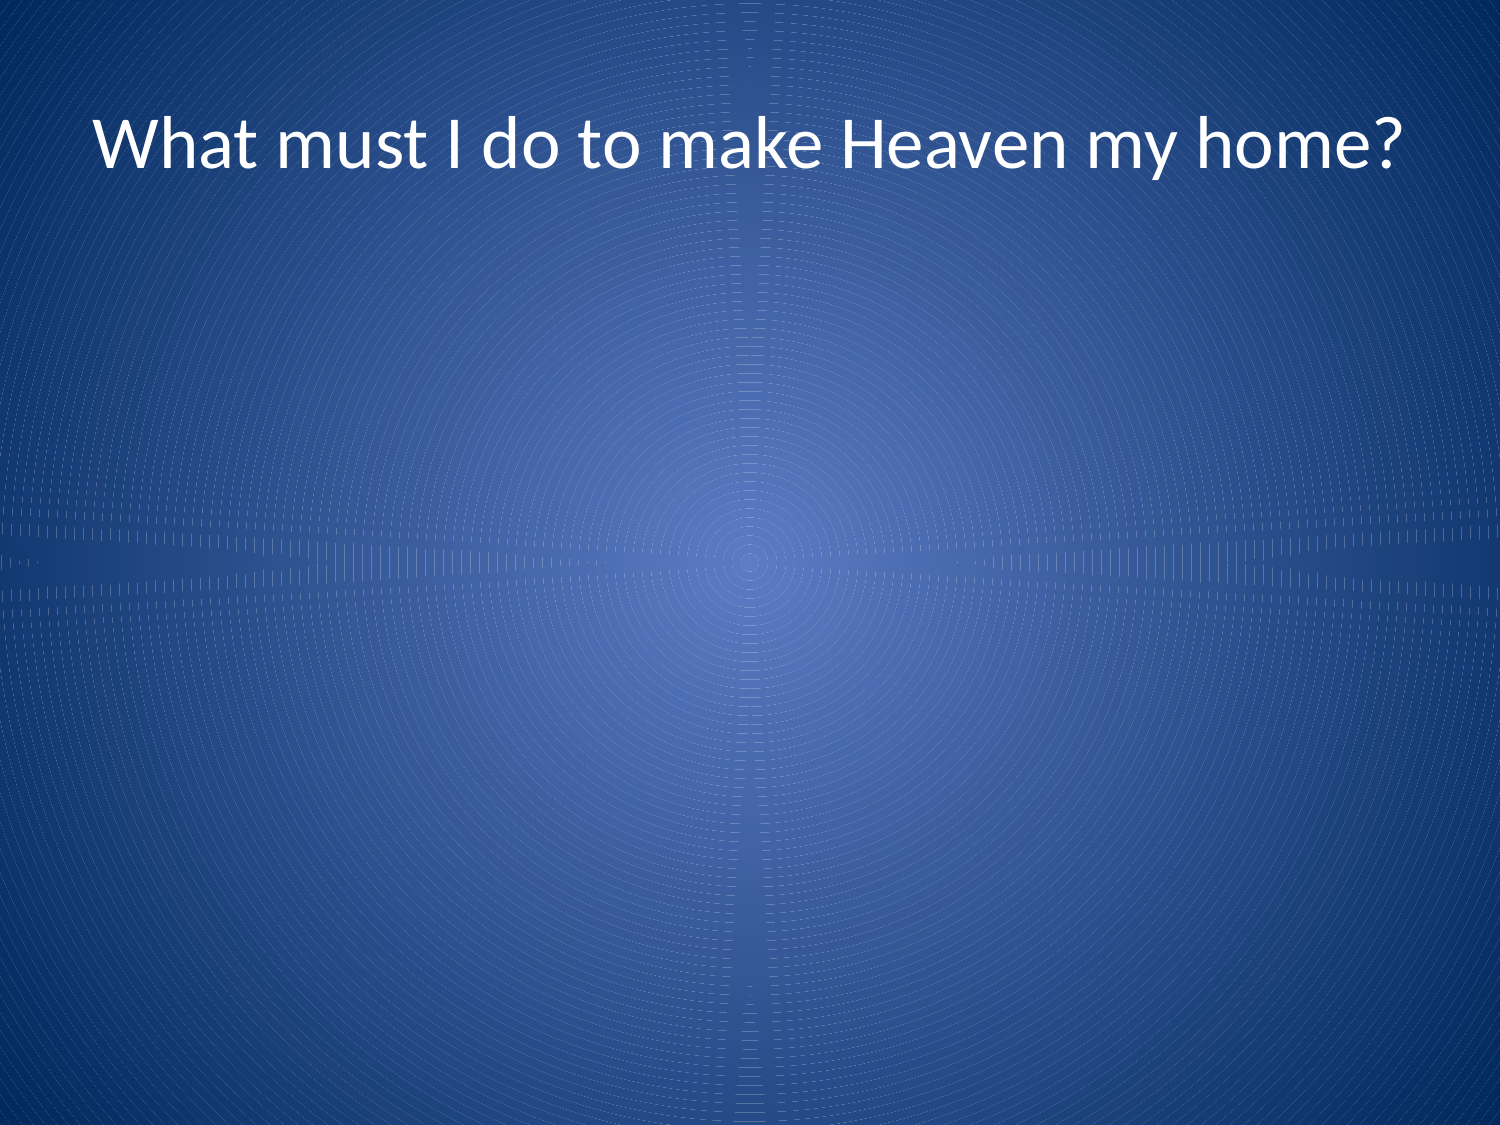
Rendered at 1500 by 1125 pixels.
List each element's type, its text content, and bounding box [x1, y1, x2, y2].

title What must I do to make Heaven my home? [75, 45, 1425, 233]
